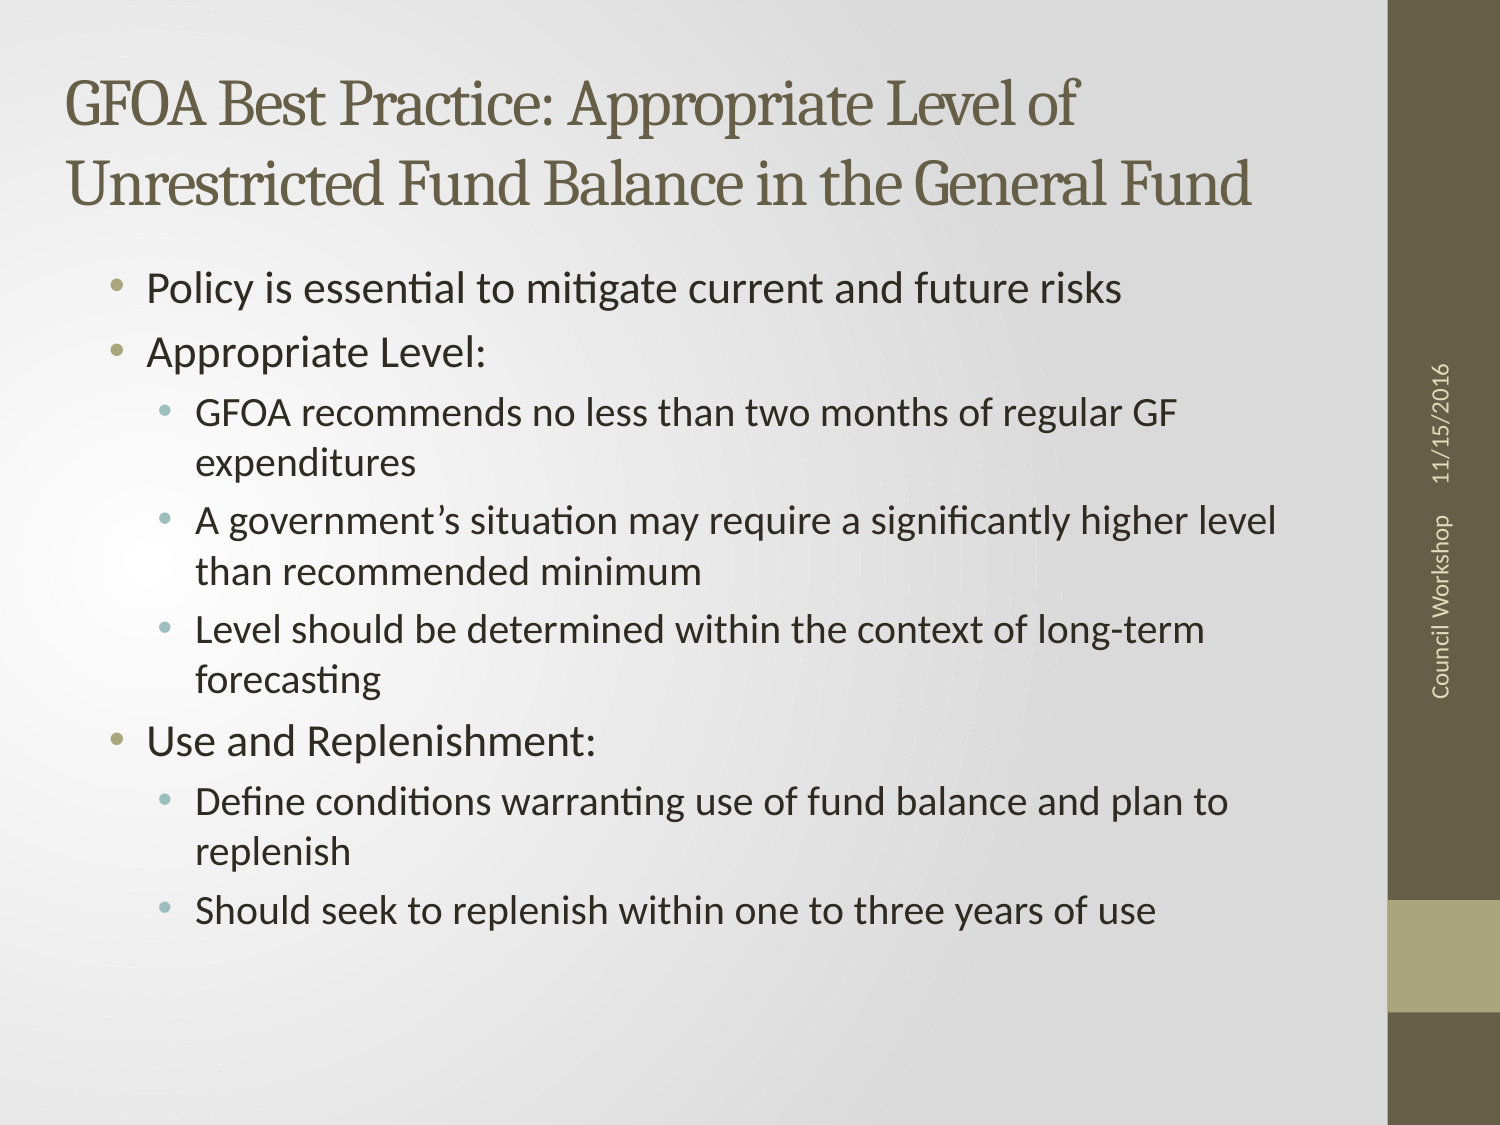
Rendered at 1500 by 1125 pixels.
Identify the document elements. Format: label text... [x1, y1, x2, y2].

title GFOA Best Practice: Appropriate Level of Unrestricted Fund Balance in the General Fund [50, 45, 1350, 233]
footer Council Workshop [1408, 500, 1469, 889]
list Policy is essential to mitigate current and future risks Appropriate Level: GFOA recommends no less than two months of regular GF expenditures A government’s situation may require a significantly higher level than recommended minimum Level should be determined within the context of long-term forecasting Use and Replenishment: Define conditions warranting use of fund balance and plan to replenish Should seek to replenish within one to three years of use [75, 249, 1325, 1038]
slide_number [1408, 100, 1469, 500]
